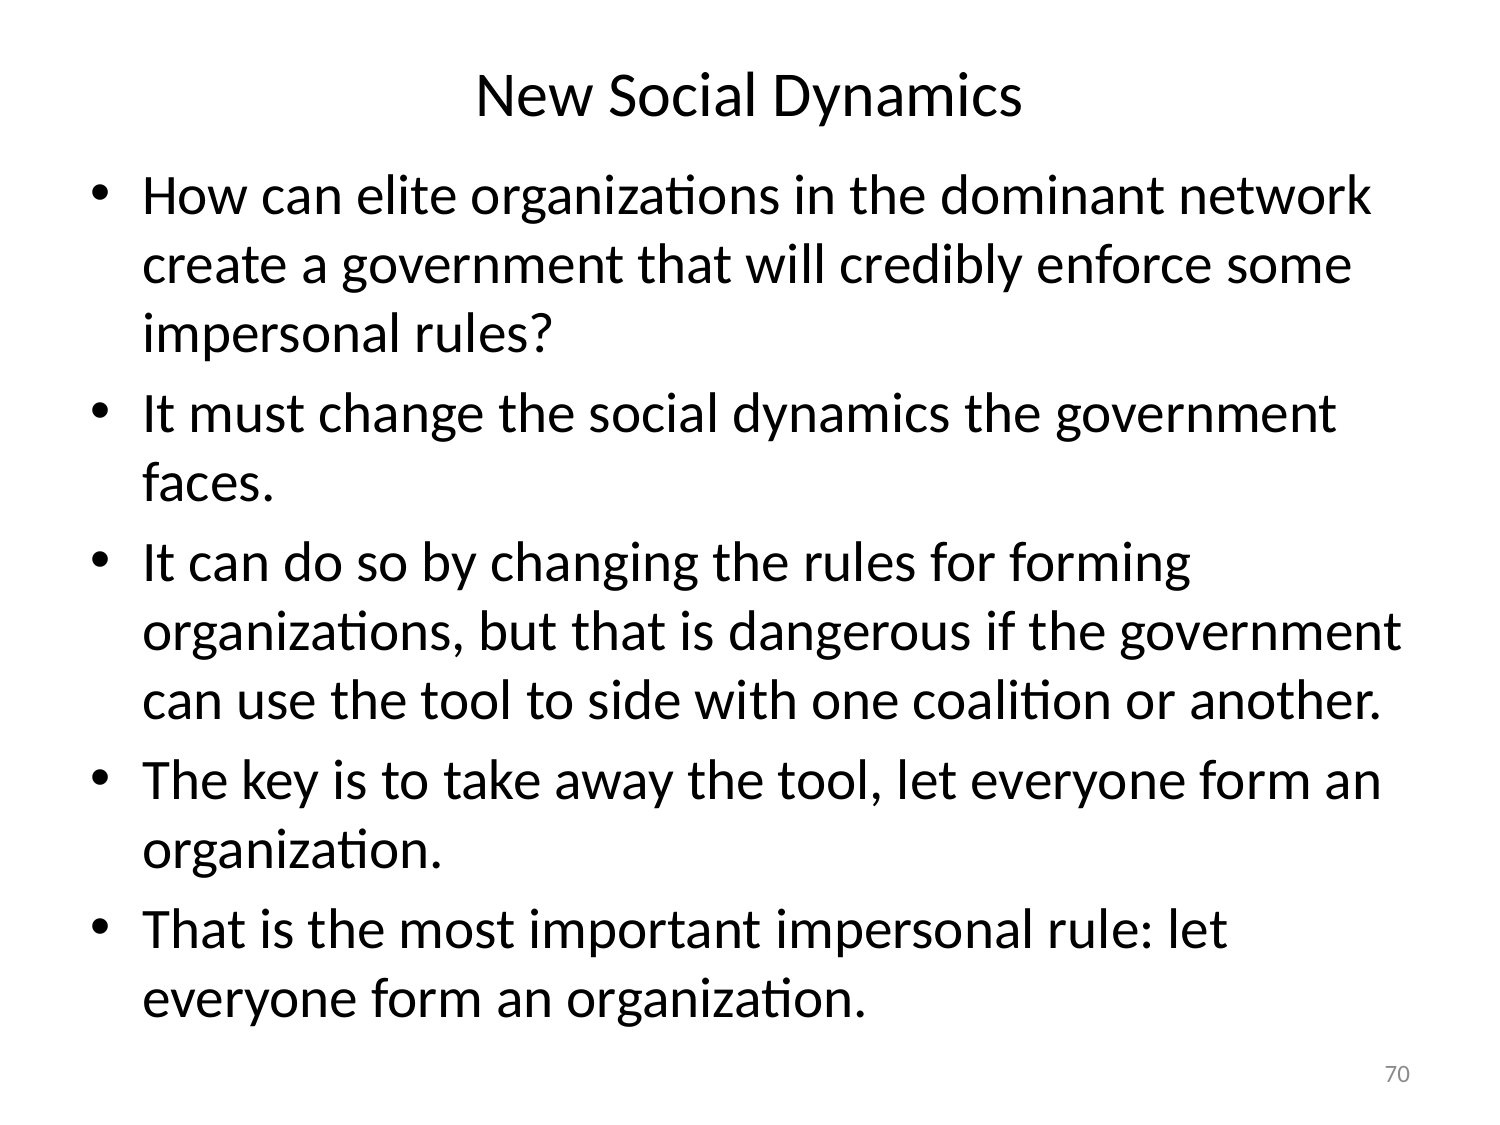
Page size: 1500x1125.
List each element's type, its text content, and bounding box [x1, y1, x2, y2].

slide_number 70 [1074, 1042, 1425, 1103]
title New Social Dynamics [75, 45, 1425, 138]
list How can elite organizations in the dominant network create a government that will credibly enforce some impersonal rules? It must change the social dynamics the government faces. It can do so by changing the rules for forming organizations, but that is dangerous if the government can use the tool to side with one coalition or another. The key is to take away the tool, let everyone form an organization. That is the most important impersonal rule: let everyone form an organization. [75, 149, 1425, 1100]
